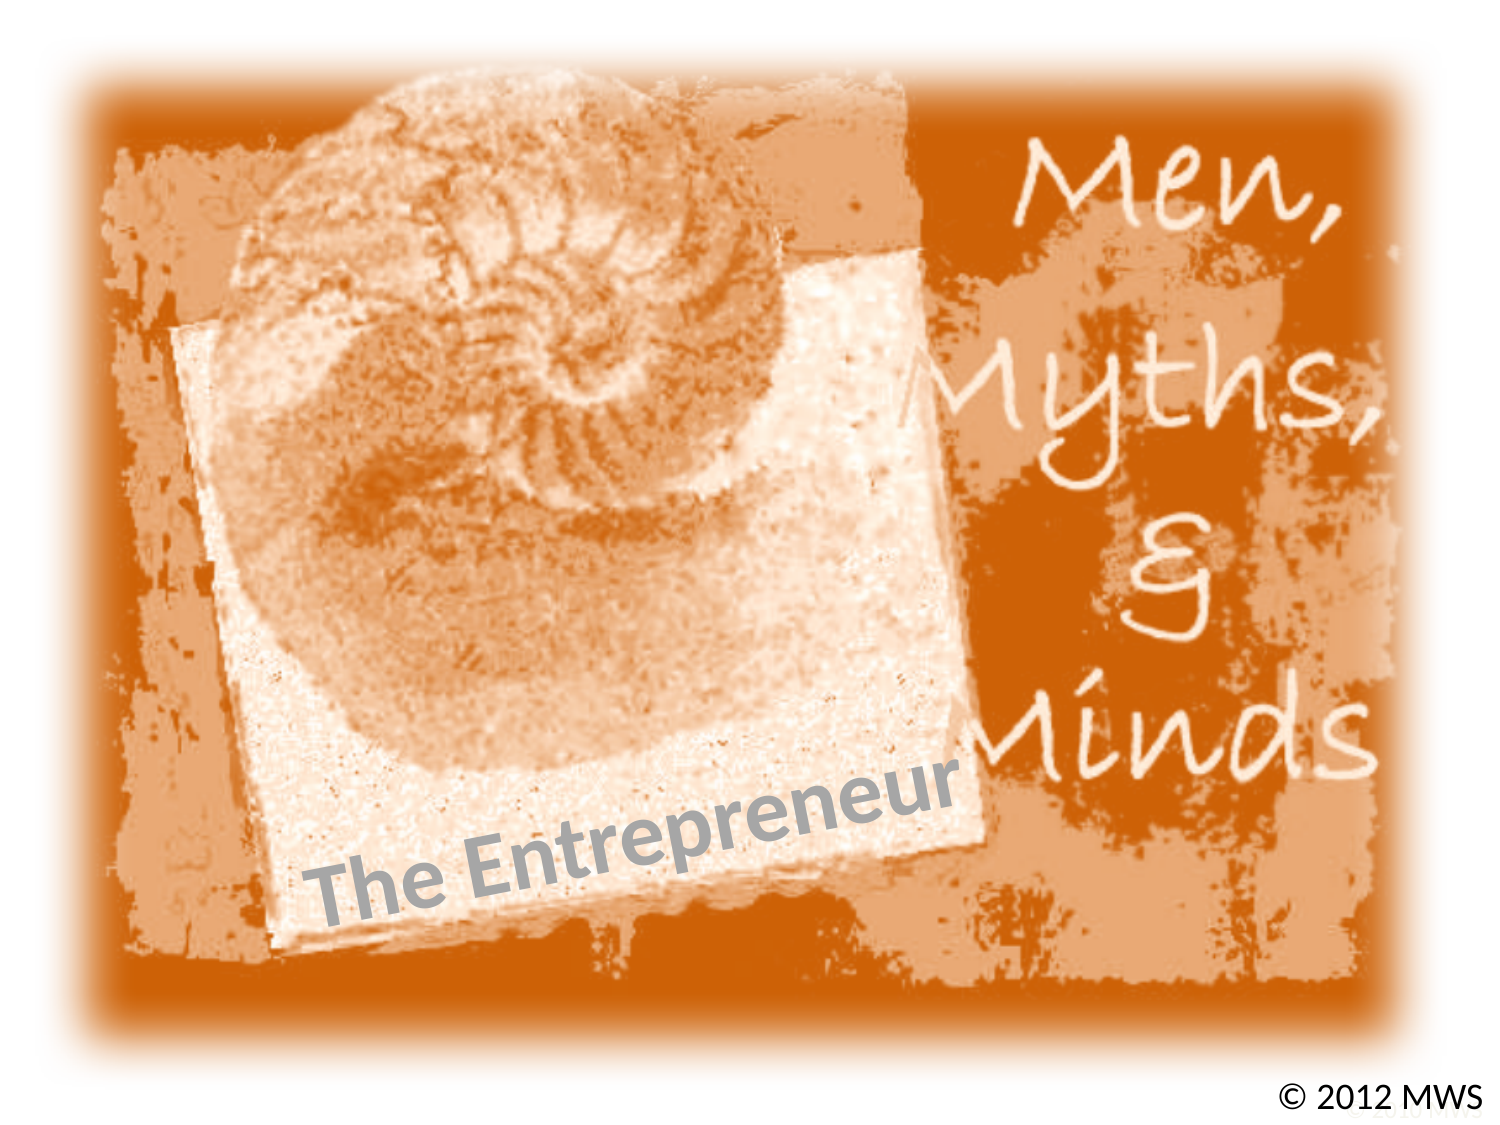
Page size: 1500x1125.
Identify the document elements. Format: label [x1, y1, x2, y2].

picture [34, 34, 1447, 1091]
